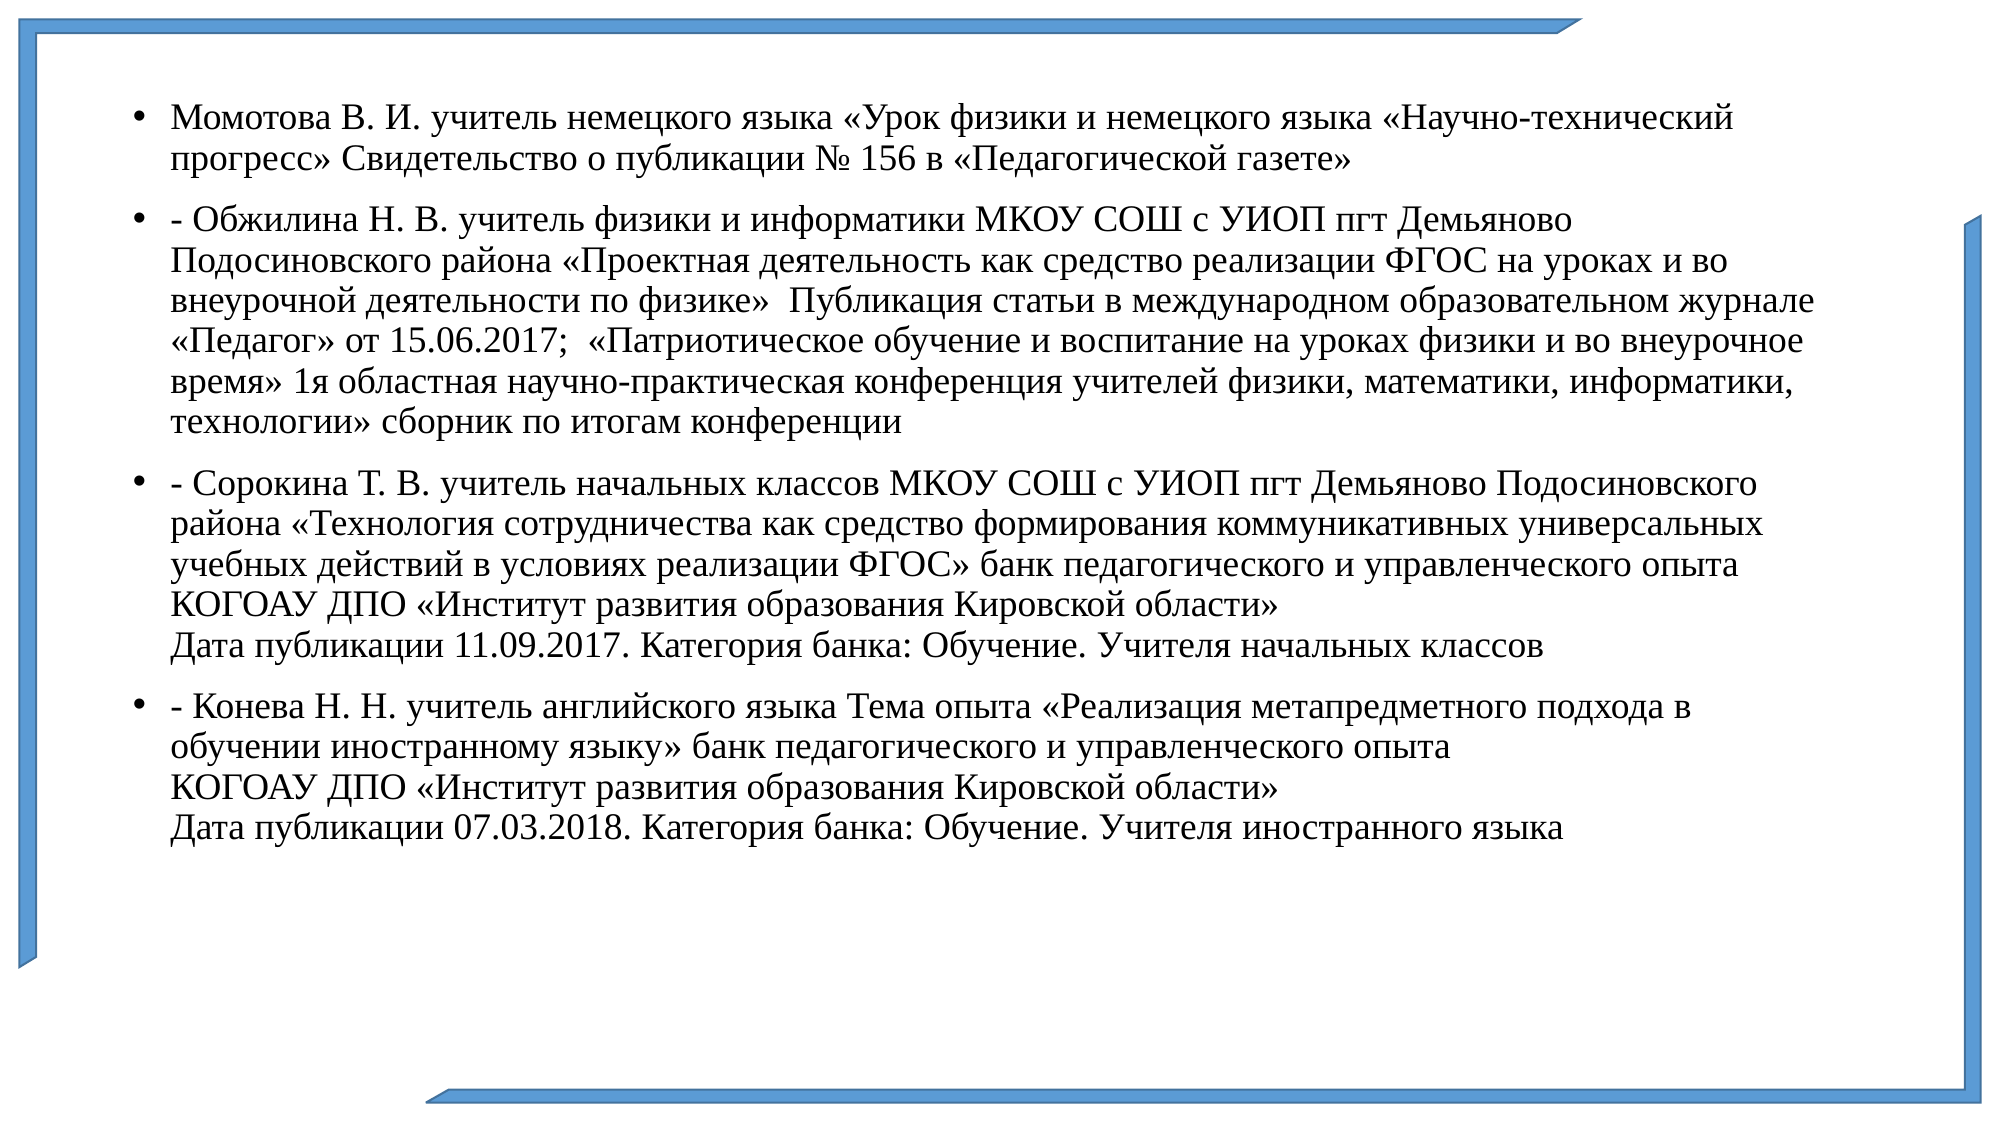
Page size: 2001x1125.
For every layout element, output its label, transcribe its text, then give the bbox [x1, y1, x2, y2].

list Момотова В. И. учитель немецкого языка «Урок физики и немецкого языка «Научно-технический прогресс» Свидетельство о публикации № 156 в «Педагогической газете» - Обжилина Н. В. учитель физики и информатики МКОУ СОШ с УИОП пгт Демьяново Подосиновского района «Проектная деятельность как средство реализации ФГОС на уроках и во внеурочной деятельности по физике» Публикация статьи в международном образовательном журнале «Педагог» от 15.06.2017; «Патриотическое обучение и воспитание на уроках физики и во внеурочное время» 1я областная научно-практическая конференция учителей физики, математики, информатики, технологии» сборник по итогам конференции - Сорокина Т. В. учитель начальных классов МКОУ СОШ с УИОП пгт Демьяново Подосиновского района «Технология сотрудничества как средство формирования коммуникативных универсальных учебных действий в условиях реализации ФГОС» банк педагогического и управленческого опыта КОГОАУ ДПО «Институт развития образования Кировской области» Дата публикации 11.09.2017. Категория банка: Обучение. Учителя начальных классов - Конева Н. Н. учитель английского языка Тема опыта «Реализация метапредметного подхода в обучении иностранному языку» банк педагогического и управленческого опыта КОГОАУ ДПО «Институт развития образования Кировской области» Дата публикации 07.03.2018. Категория банка: Обучение. Учителя иностранного языка [117, 90, 1843, 998]
